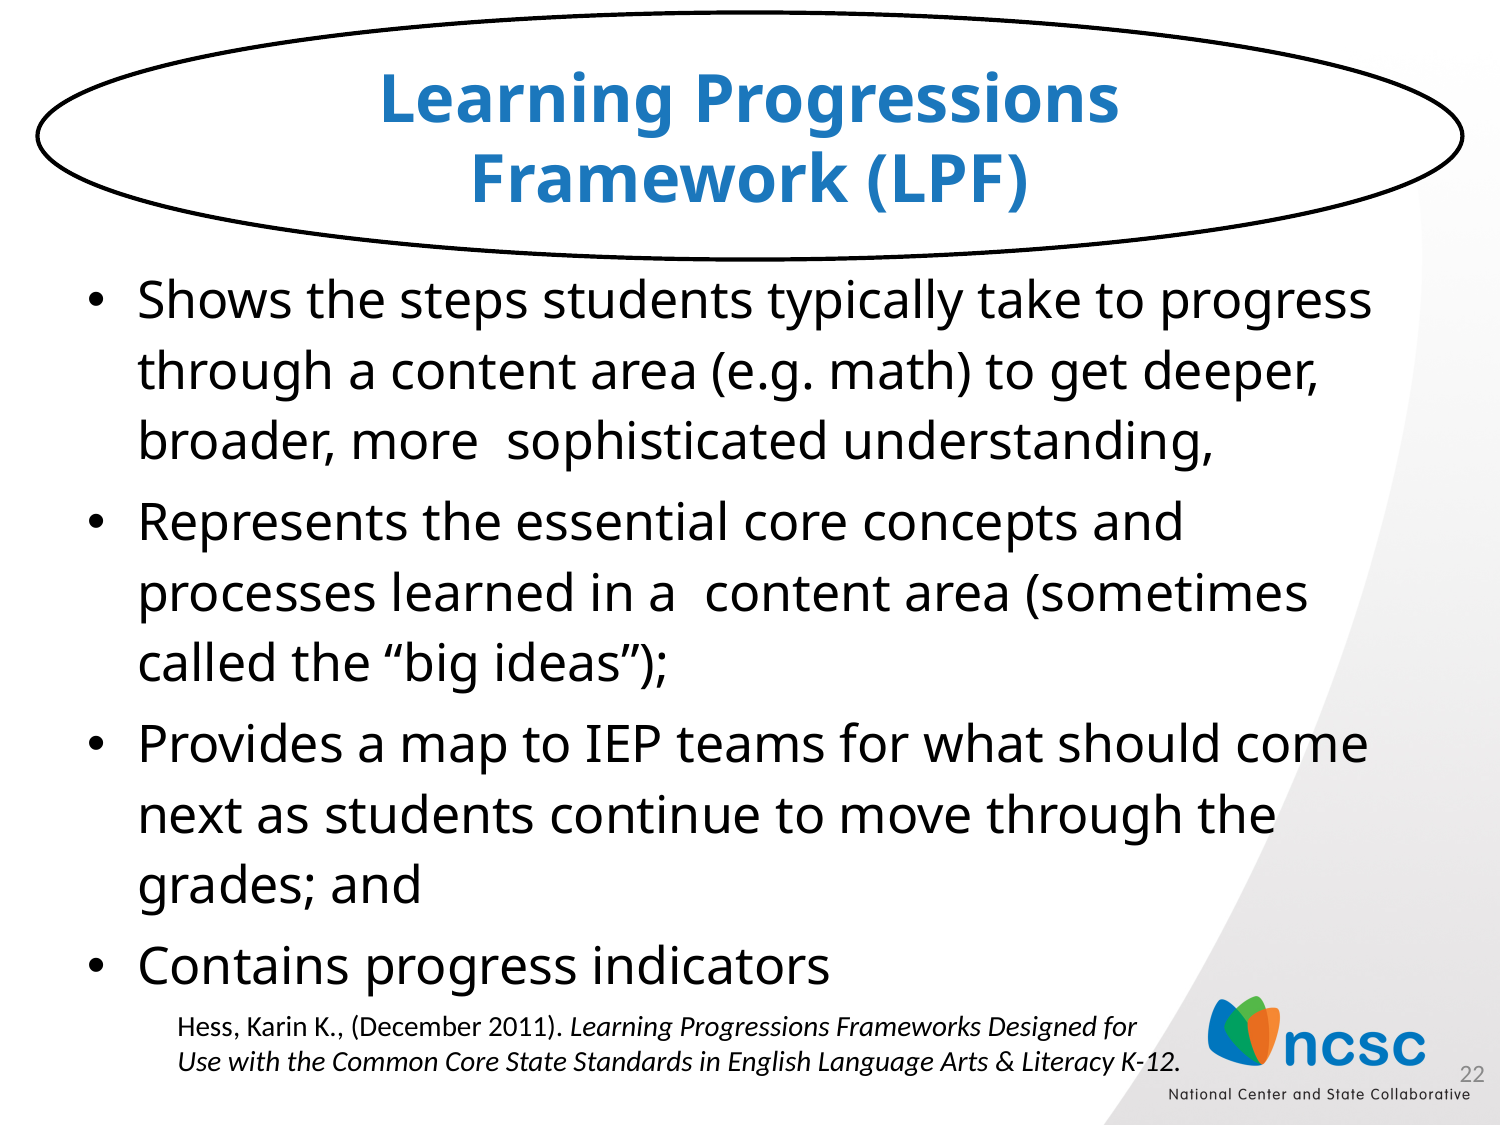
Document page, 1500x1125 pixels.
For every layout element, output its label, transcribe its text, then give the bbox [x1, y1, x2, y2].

list Shows the steps students typically take to progress through a content area (e.g. math) to get deeper, broader, more sophisticated understanding, Represents the essential core concepts and processes learned in a content area (sometimes called the “big ideas”); Provides a map to IEP teams for what should come next as students continue to move through the grades; and Contains progress indicators [72, 177, 1423, 1014]
slide_number 22 [1149, 1042, 1500, 1103]
picture [0, 0, 1500, 1125]
text_box Learning Progressions Framework (LPF) [35, 10, 1465, 262]
text_box Hess, Karin K., (December 2011). Learning Progressions Frameworks Designed for Use with the Common Core State Standards in English Language Arts & Literacy K-12. [162, 999, 1200, 1085]
